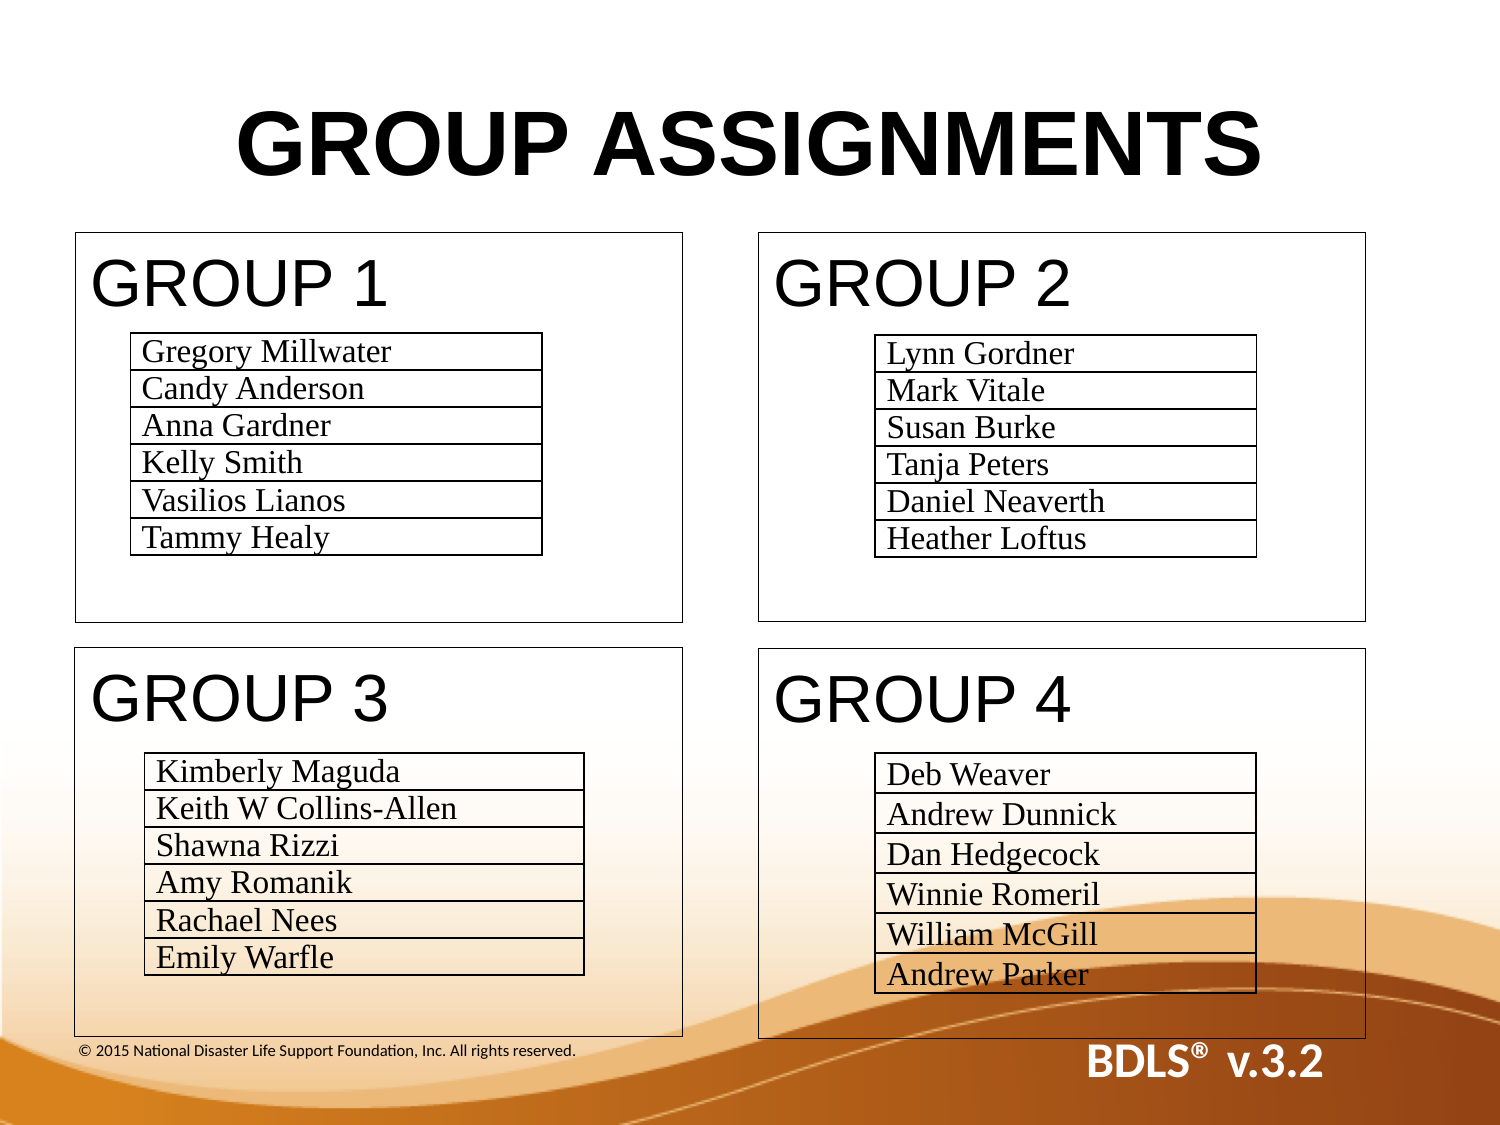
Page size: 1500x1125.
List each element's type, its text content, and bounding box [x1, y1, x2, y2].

table_cell Winnie Romeril [876, 874, 1255, 912]
table_cell Keith W Collins-Allen [145, 791, 583, 826]
table_cell Tanja Peters [876, 447, 1256, 482]
text_box GROUP 2 [758, 232, 1366, 622]
table_cell Shawna Rizzi [145, 828, 583, 863]
text_box GROUP 3 [74, 647, 683, 1037]
title GROUP ASSIGNMENTS [75, 45, 1425, 233]
table_cell Andrew Dunnick [876, 794, 1255, 832]
table_cell Andrew Parker [876, 954, 1255, 992]
table_cell Mark Vitale [876, 373, 1256, 408]
table_header Lynn Gordner [876, 336, 1256, 371]
table_cell Dan Hedgecock [876, 834, 1255, 872]
table_cell Kelly Smith [131, 445, 541, 480]
table_cell Amy Romanik [145, 865, 583, 900]
table_cell William McGill [876, 914, 1255, 952]
picture [0, 0, 1500, 1125]
table_header Gregory Millwater [131, 334, 541, 369]
list GROUP 1 [75, 232, 683, 623]
table_cell Candy Anderson [131, 371, 541, 406]
table_cell Daniel Neaverth [876, 484, 1256, 519]
table_header Deb Weaver [876, 754, 1255, 792]
table_cell Susan Burke [876, 410, 1256, 445]
text_box GROUP 4 [758, 648, 1366, 1039]
table_cell Rachael Nees [145, 902, 583, 937]
table_header Kimberly Maguda [145, 754, 583, 789]
table_cell Vasilios Lianos [131, 482, 541, 517]
table_cell Emily Warfle [145, 939, 583, 974]
table_cell Heather Loftus [876, 521, 1256, 556]
table_cell Anna Gardner [131, 408, 541, 443]
table_cell Tammy Healy [131, 519, 541, 554]
